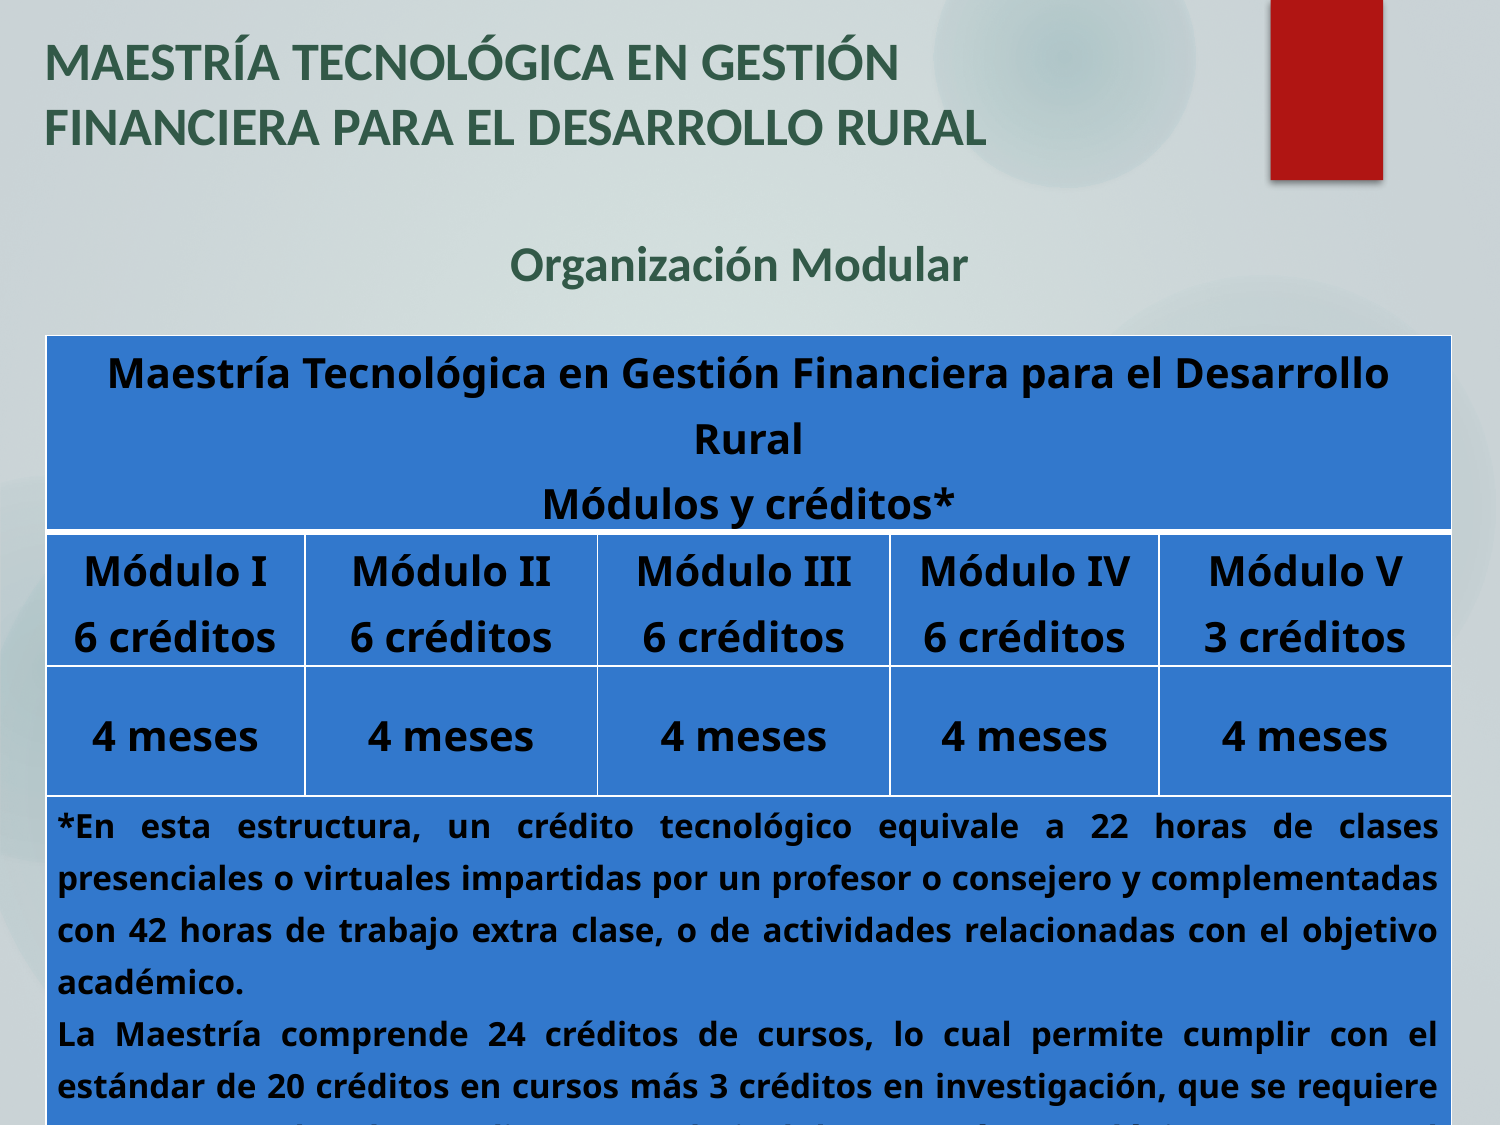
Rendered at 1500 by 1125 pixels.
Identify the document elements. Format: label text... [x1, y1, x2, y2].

table_cell 4 meses [1160, 667, 1451, 795]
table_header Maestría Tecnológica en Gestión Financiera para el Desarrollo Rural Módulos y créditos* [47, 336, 1451, 529]
table_cell 4 meses [47, 667, 304, 795]
text_box Organización Modular [483, 224, 1015, 300]
table_cell Módulo II 6 créditos [306, 535, 597, 665]
title MAESTRÍA TECNOLÓGICA EN GESTIÓN FINANCIERA PARA EL DESARROLLO RURAL [29, 19, 1105, 183]
table_cell 4 meses [306, 667, 597, 795]
table_cell Módulo V 3 créditos [1160, 535, 1451, 665]
table_cell Módulo I 6 créditos [47, 535, 304, 665]
table_cell Módulo III 6 créditos [598, 535, 889, 665]
table_cell Módulo IV 6 créditos [891, 535, 1158, 665]
table_cell 4 meses [598, 667, 889, 795]
table_cell 4 meses [891, 667, 1158, 795]
table_cell *En esta estructura, un crédito tecnológico equivale a 22 horas de clases presenciales o virtuales impartidas por un profesor o consejero y complementadas con 42 horas de trabajo extra clase, o de actividades relacionadas con el objetivo académico. La Maestría comprende 24 créditos de cursos, lo cual permite cumplir con el estándar de 20 créditos en cursos más 3 créditos en investigación, que se requiere para que un Plan de Estudios tenga el nivel de Maestría Tecnológica, con un total de 27 créditos. [47, 797, 1451, 1125]
